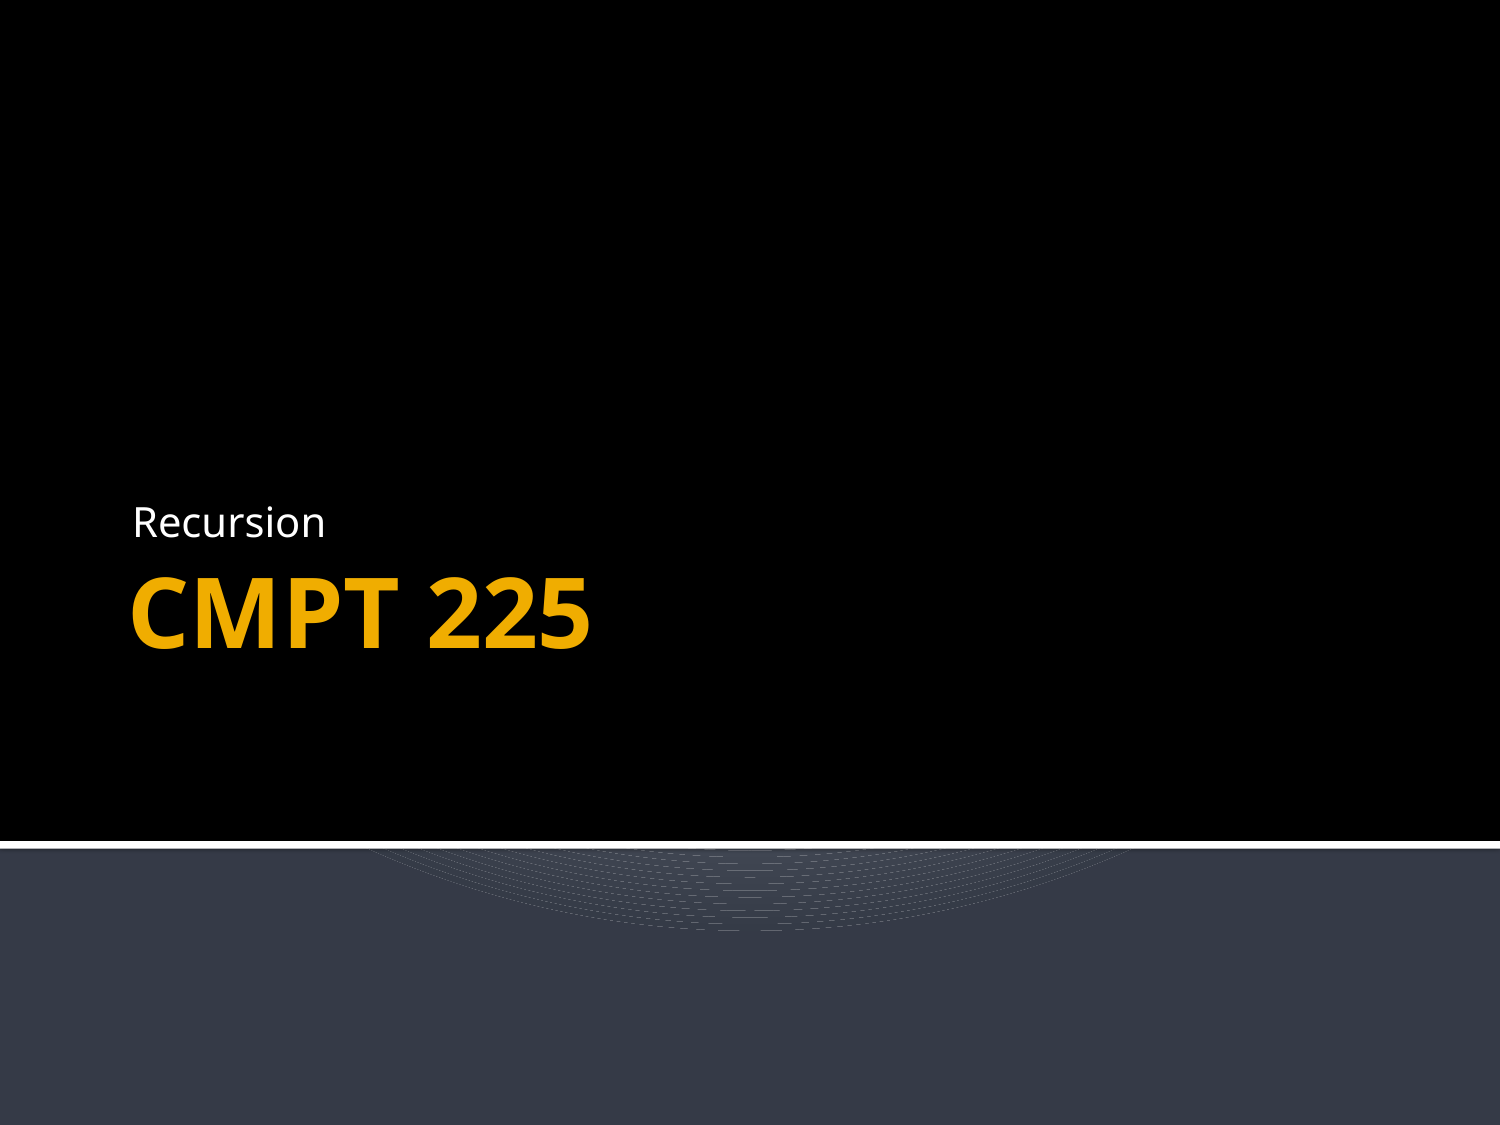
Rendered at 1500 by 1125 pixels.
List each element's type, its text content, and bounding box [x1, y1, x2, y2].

subtitle Recursion [112, 299, 1438, 546]
title CMPT 225 [112, 550, 1438, 825]
